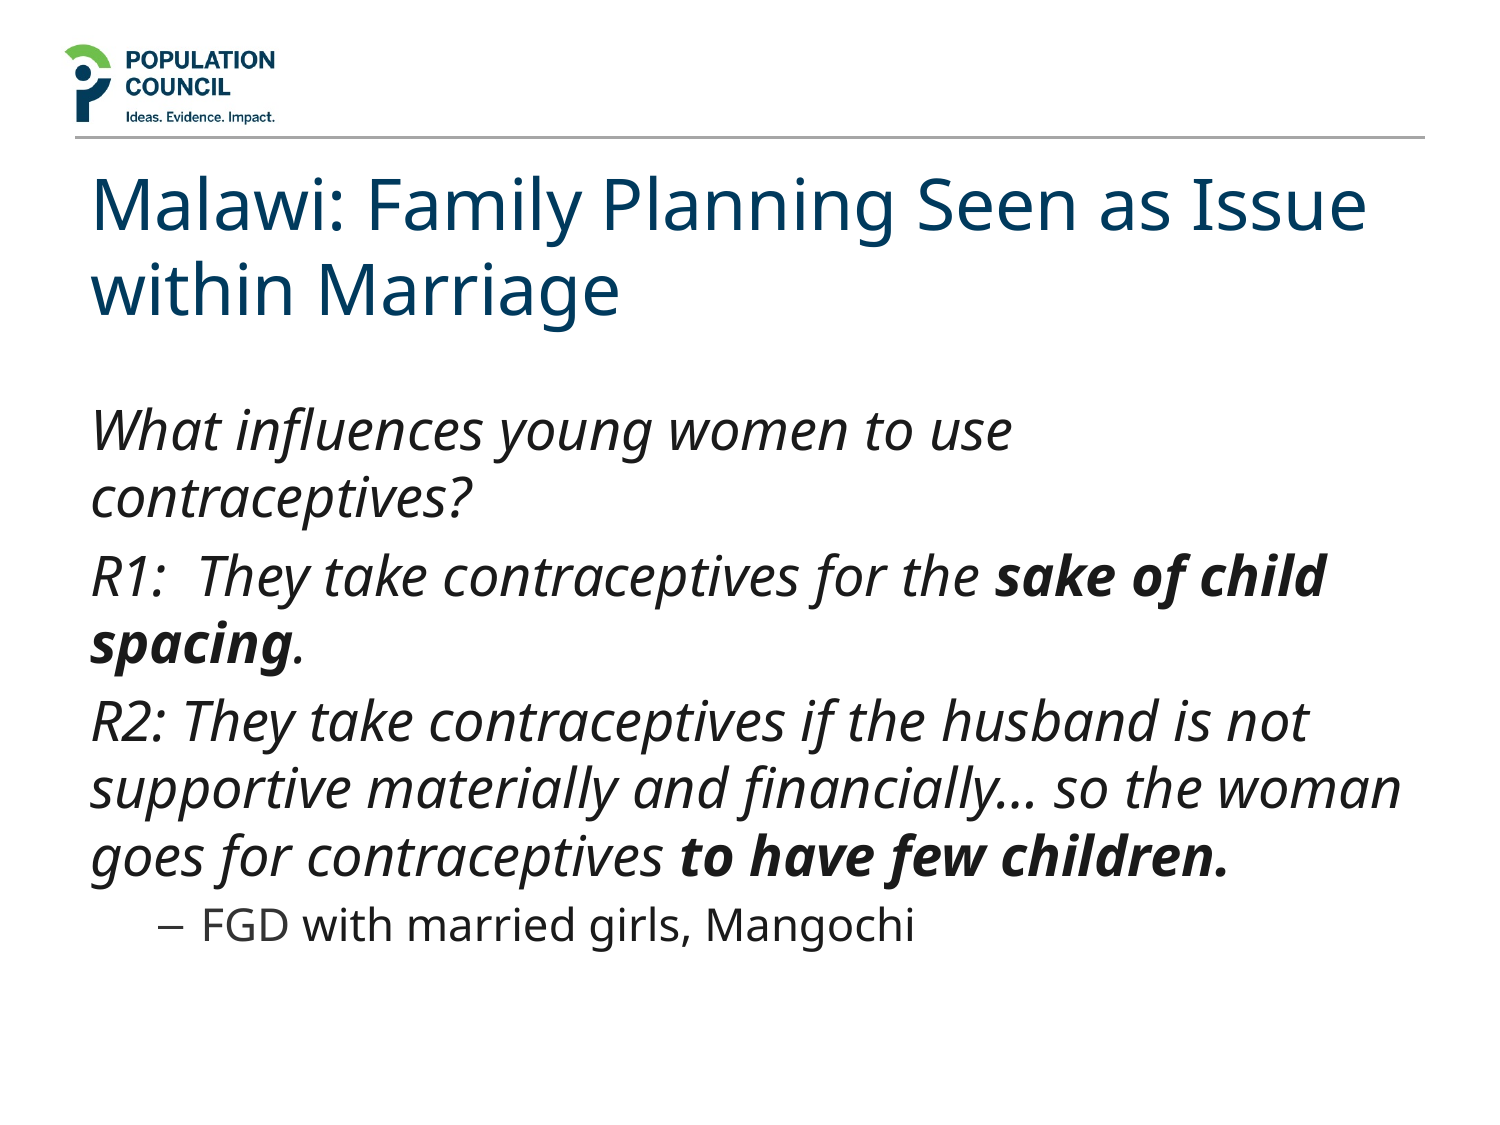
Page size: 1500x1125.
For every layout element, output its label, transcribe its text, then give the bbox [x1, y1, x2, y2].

title Malawi: Family Planning Seen as Issue within Marriage [75, 150, 1425, 338]
list What influences young women to use contraceptives? R1: They take contraceptives for the sake of child spacing. R2: They take contraceptives if the husband is not supportive materially and financially… so the woman goes for contraceptives to have few children. FGD with married girls, Mangochi [75, 386, 1425, 1025]
picture [50, 24, 300, 148]
